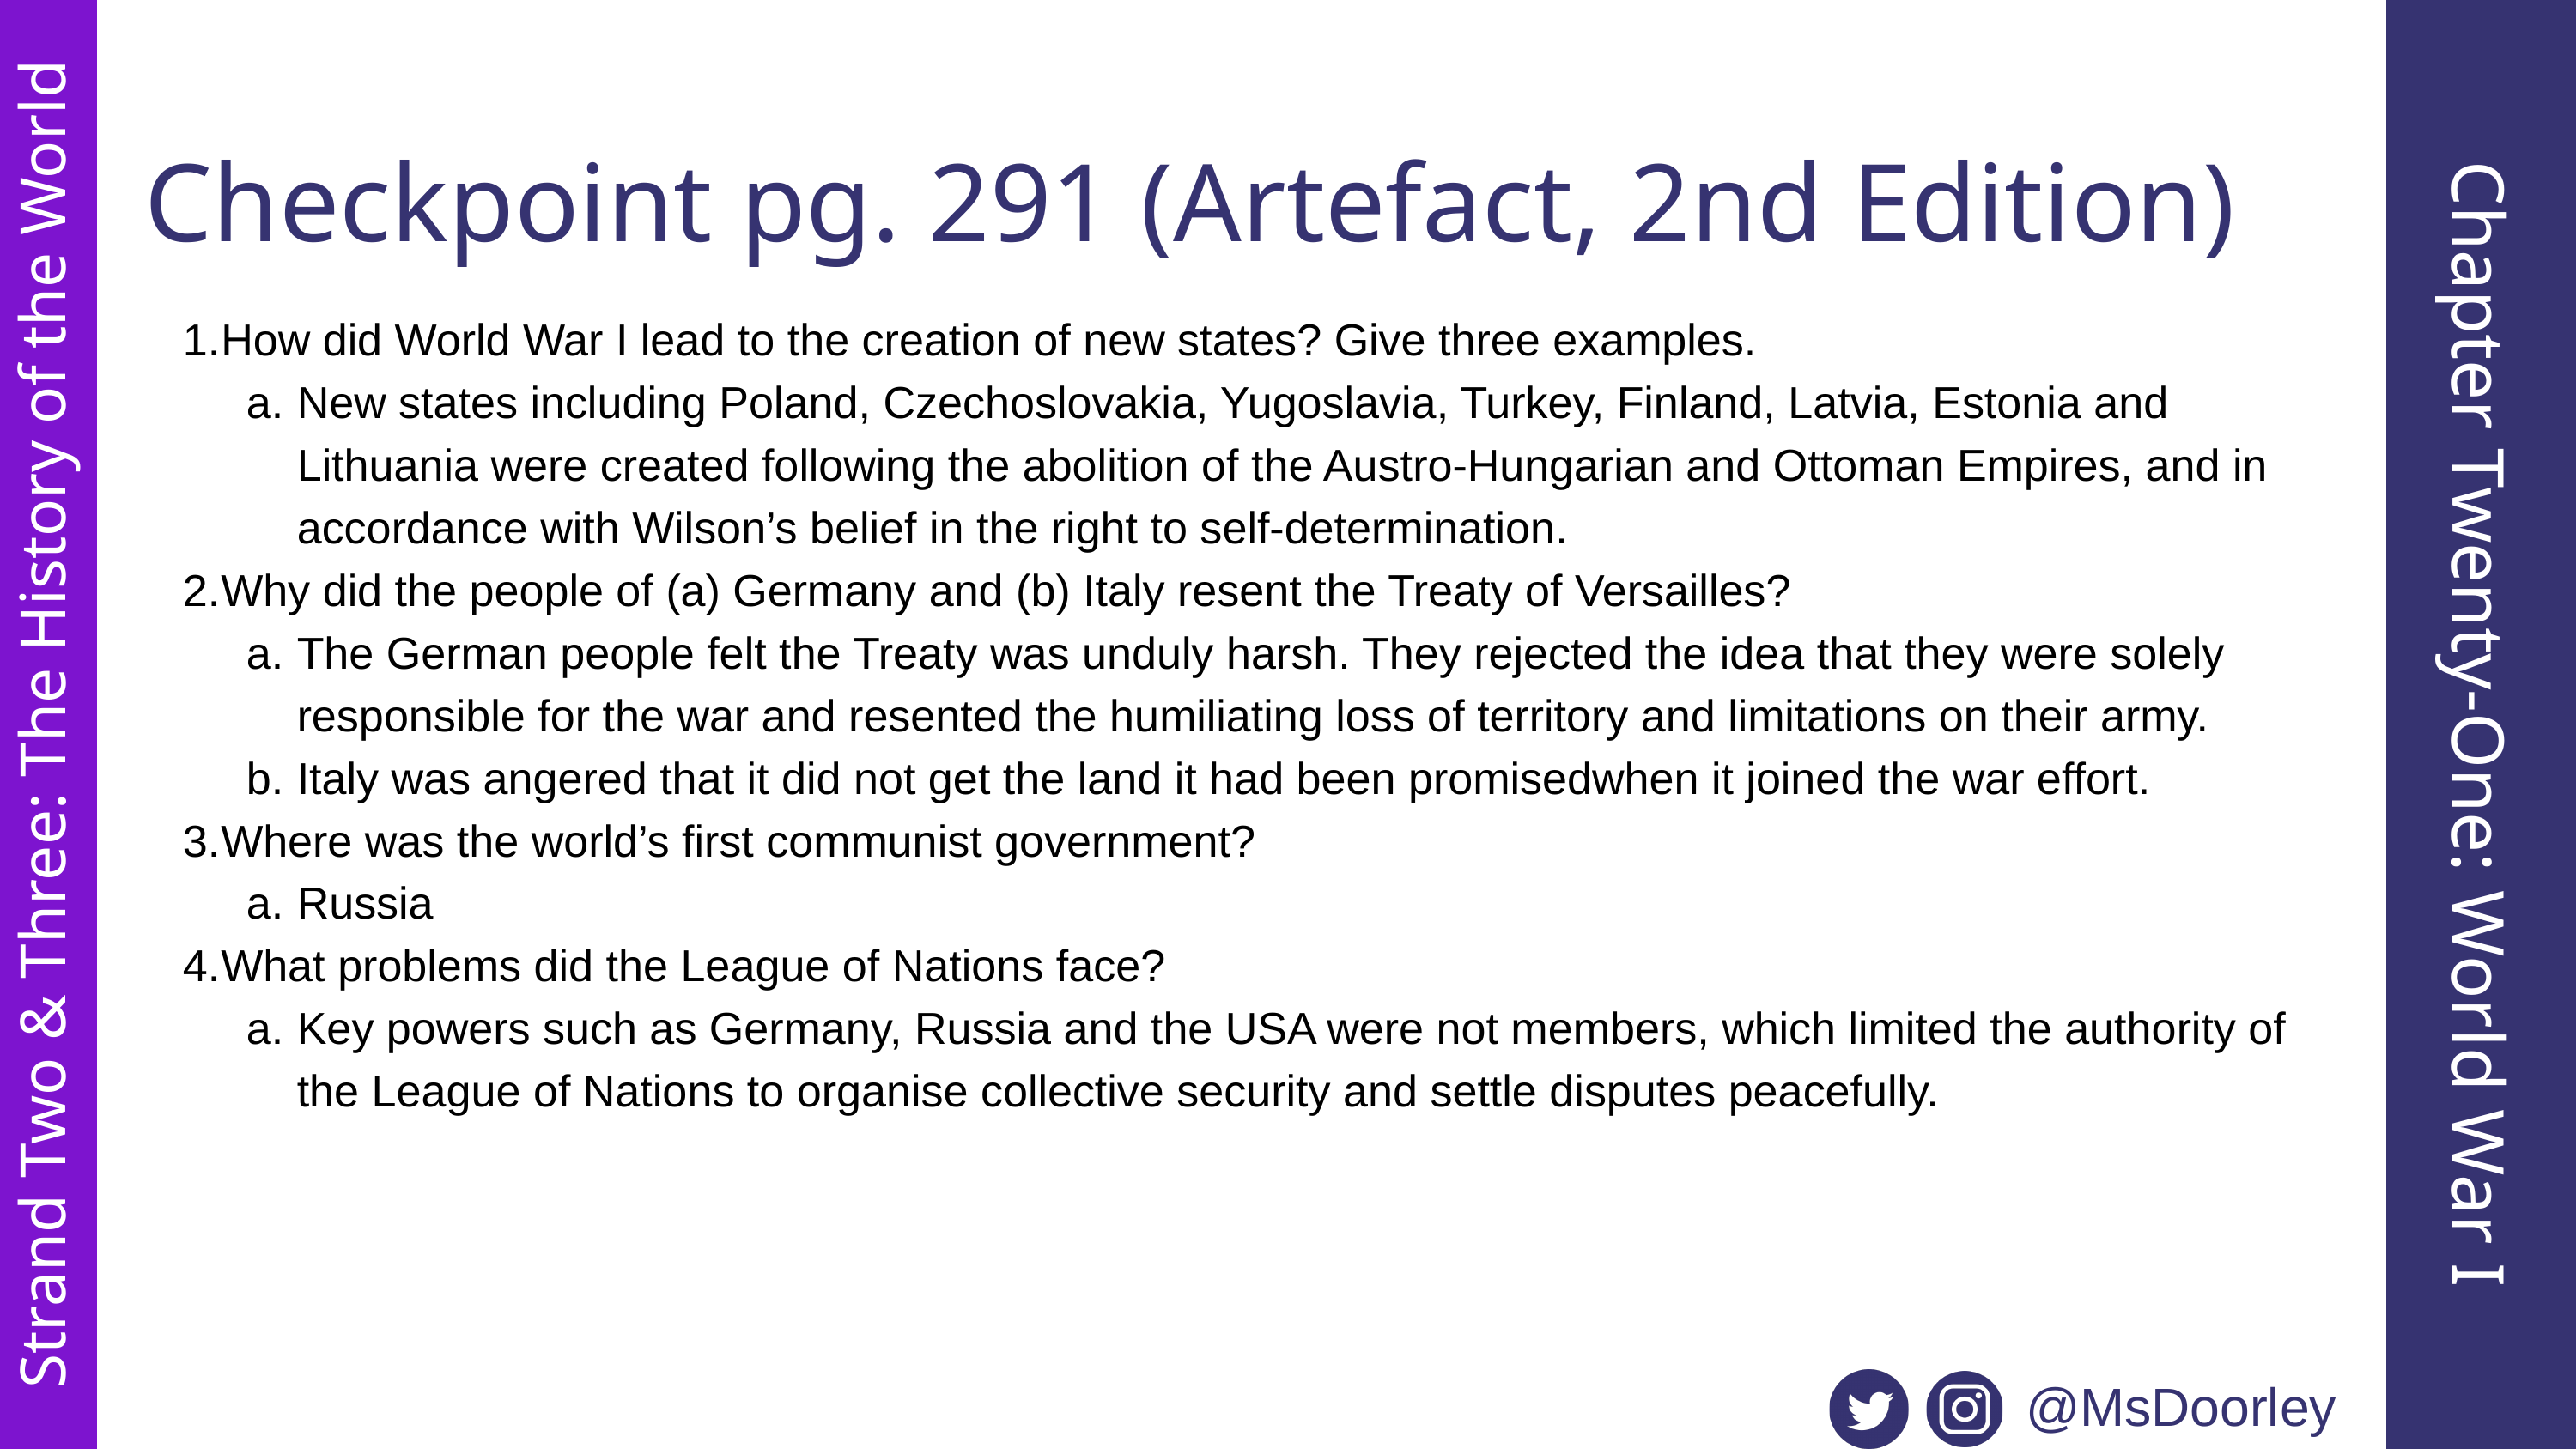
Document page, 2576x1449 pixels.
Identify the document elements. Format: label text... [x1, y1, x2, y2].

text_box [0, 0, 97, 1449]
text_box How did World War I lead to the creation of new states? Give three examples. New states including Poland, Czechoslovakia, Yugoslavia, Turkey, Finland, Latvia, Estonia and Lithuania were created following the abolition of the Austro-Hungarian and Ottoman Empires, and in accordance with Wilson’s belief in the right to self-determination. Why did the people of (a) Germany and (b) Italy resent the Treaty of Versailles? The German people felt the Treaty was unduly harsh. They rejected the idea that they were solely responsible for the war and resented the humiliating loss of territory and limitations on their army. Italy was angered that it did not get the land it had been promisedwhen it joined the war effort. Where was the world’s first communist government? Russia What problems did the League of Nations face? Key powers such as Germany, Russia and the USA were not members, which limited the authority of the League of Nations to organise collective security and settle disputes peacefully. [144, 302, 2344, 1116]
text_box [1829, 1369, 2386, 1449]
text_box Checkpoint pg. 291 (Artefact, 2nd Edition) [144, 112, 2344, 264]
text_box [2385, 0, 2576, 1449]
